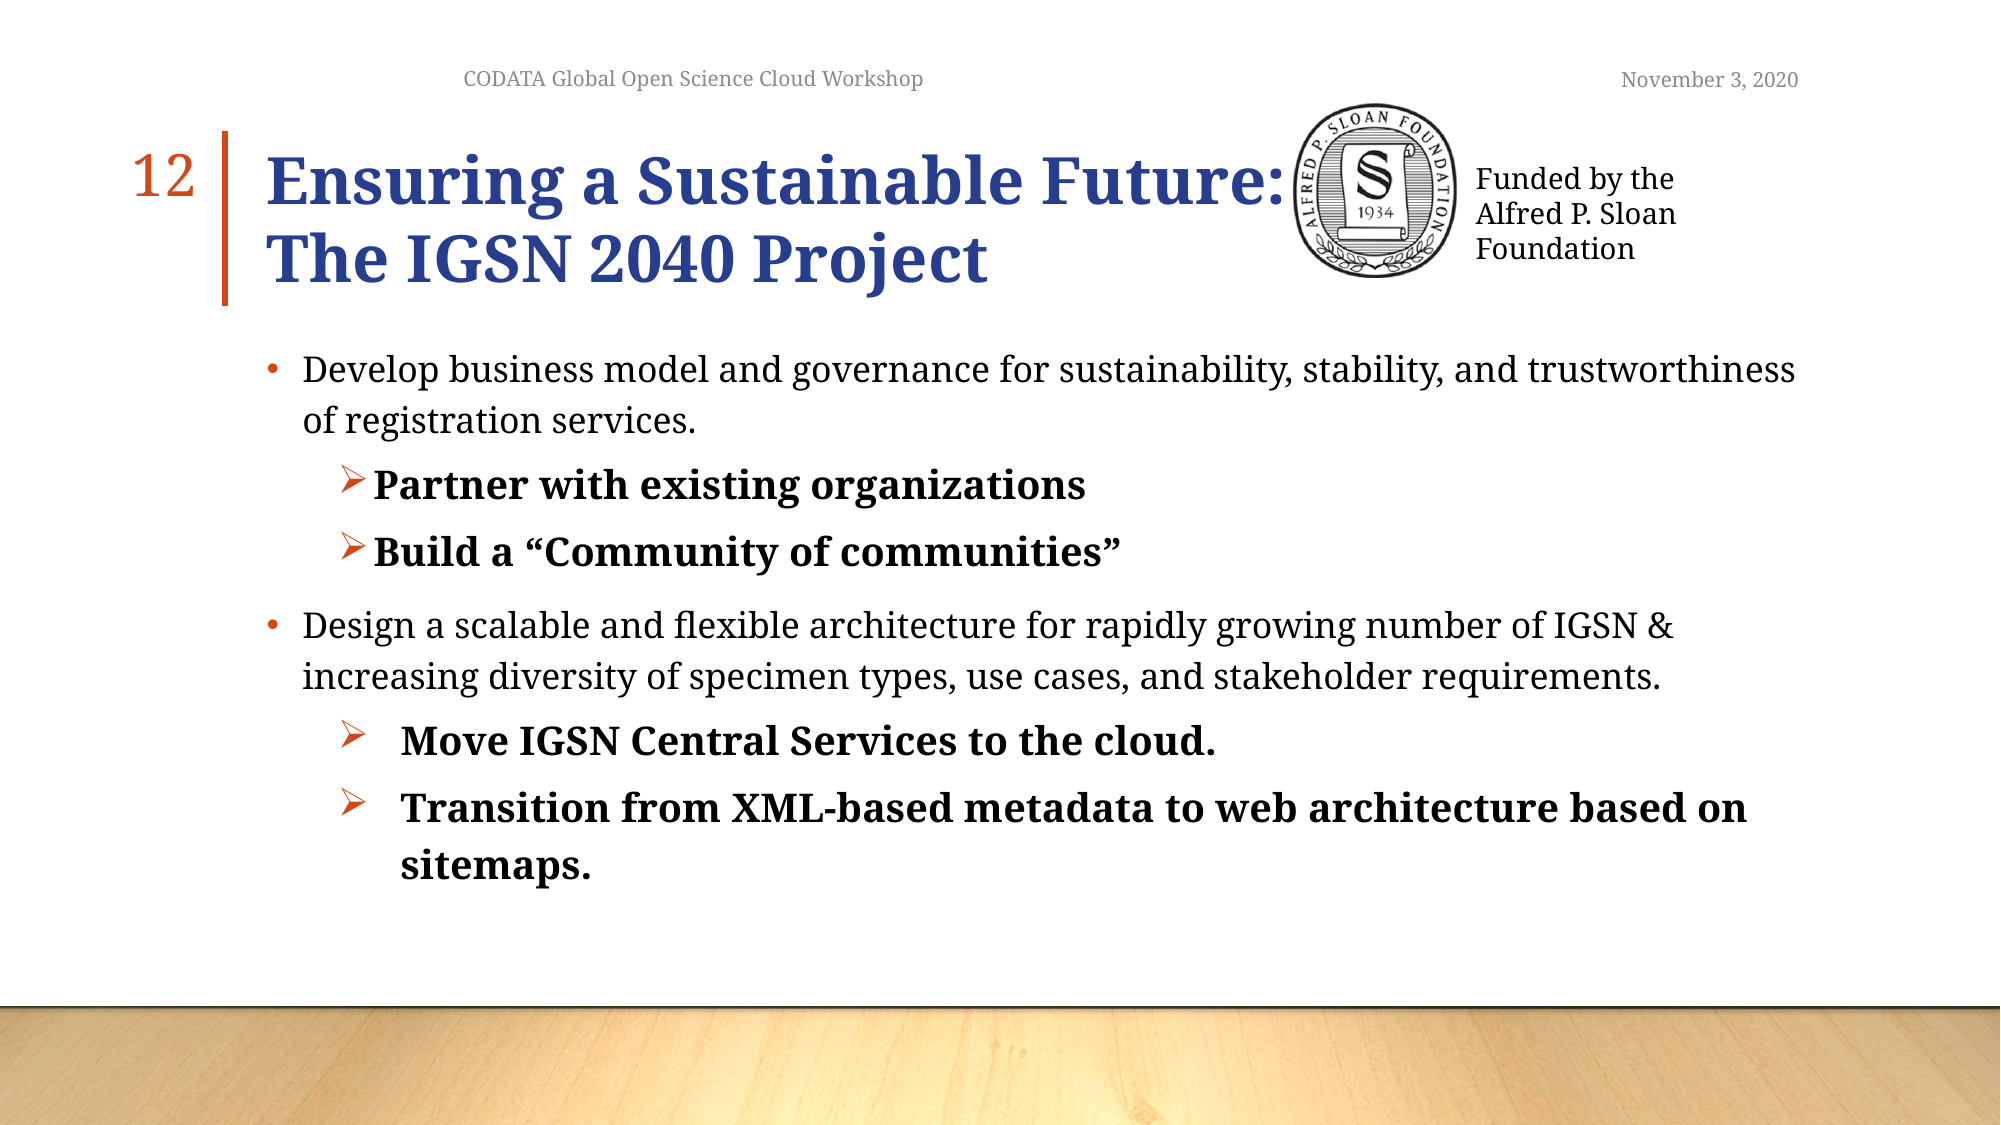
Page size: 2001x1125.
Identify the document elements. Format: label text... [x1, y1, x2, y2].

slide_number 12 [78, 131, 212, 214]
list Develop business model and governance for sustainability, stability, and trustworthiness of registration services. Partner with existing organizations Build a “Community of communities” Design a scalable and flexible architecture for rapidly growing number of IGSN & increasing diversity of specimen types, use cases, and stakeholder requirements. Move IGSN Central Services to the cloud. Transition from XML-based metadata to web architecture based on sitemaps. [251, 330, 1814, 897]
picture [0, 1006, 2000, 1125]
text_box Funded by the Alfred P. Sloan Foundation [1463, 153, 1768, 273]
footer CODATA Global Open Science Cloud Workshop [251, 54, 1213, 105]
picture [1285, 101, 1463, 278]
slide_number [1239, 54, 1814, 105]
title Ensuring a Sustainable Future: The IGSN 2040 Project [251, 131, 1814, 305]
